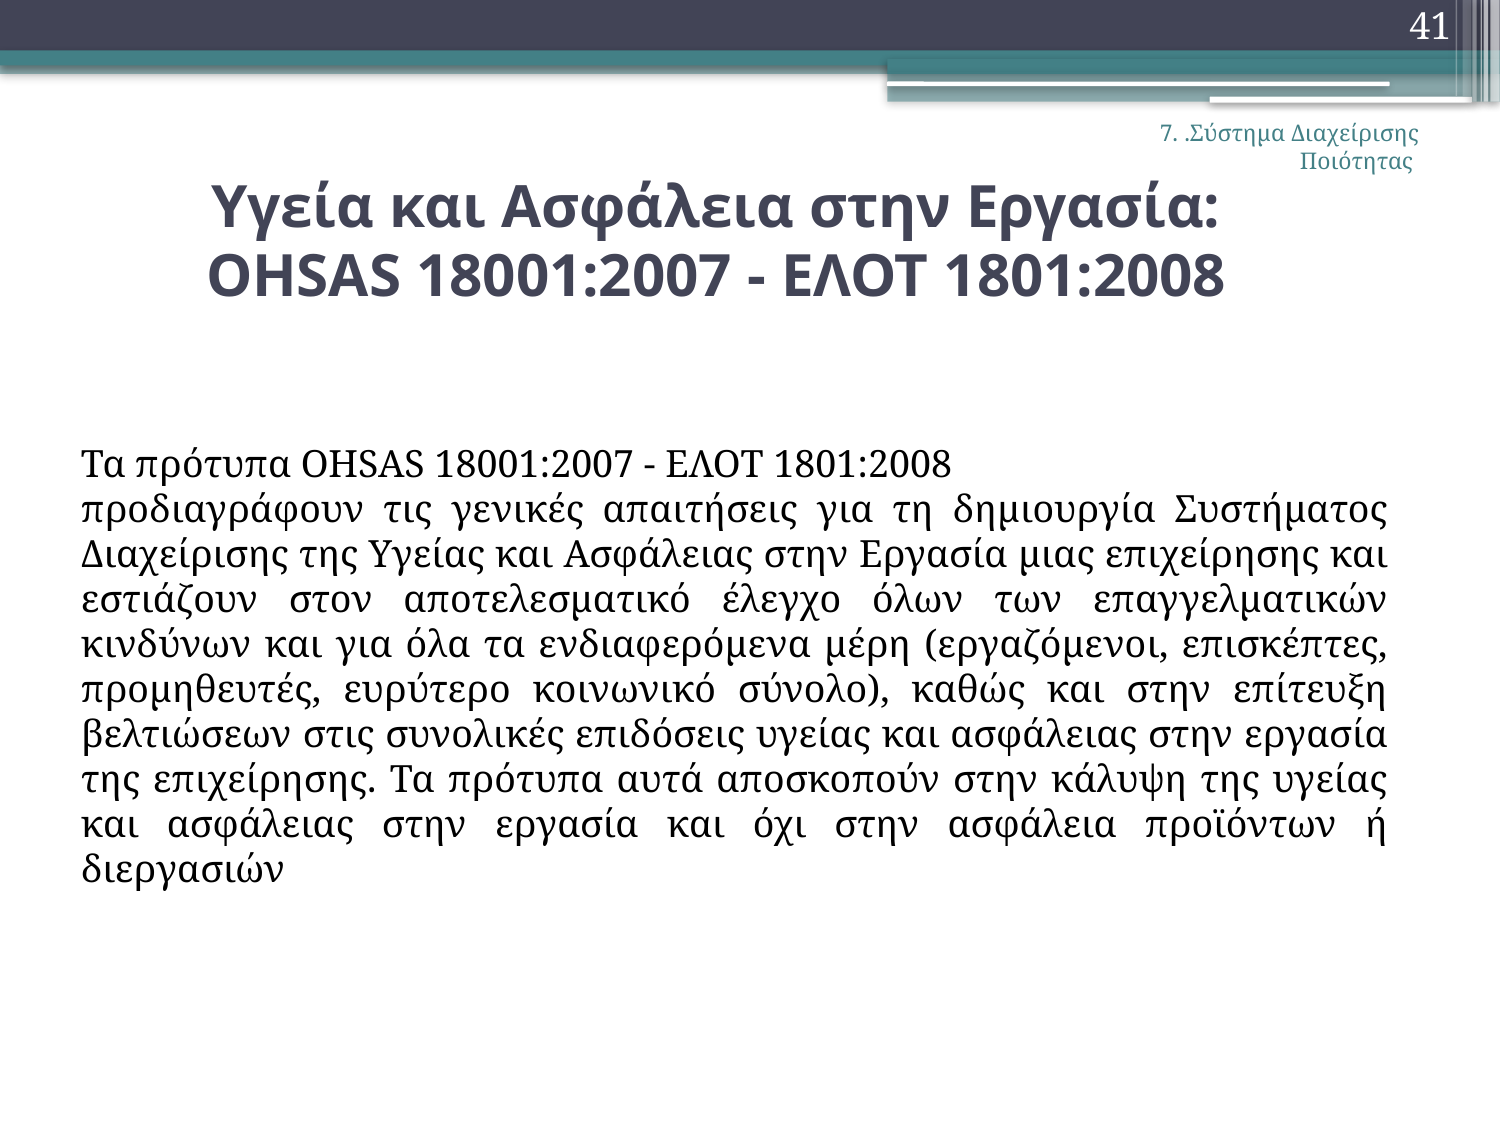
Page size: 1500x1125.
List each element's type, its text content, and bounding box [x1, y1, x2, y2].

footer 7. .Σύστημα Διαχείρισης Ποιότητας [1038, 111, 1434, 187]
title Υγεία και Ασφάλεια στην Εργασία: OHSAS 18001:2007 - EΛΟΤ 1801:2008 [41, 151, 1392, 327]
text_box Τα πρότυπα OHSAS 18001:2007 - EΛΟΤ 1801:2008 προδιαγράφουν τις γενικές απαιτήσεις για τη δημιουργία Συστήματος Διαχείρισης της Υγείας και Ασφάλειας στην Εργασία μιας επιχείρησης και εστιάζουν στον αποτελεσματικό έλεγχο όλων των επαγγελματικών κινδύνων και για όλα τα ενδιαφερόμενα μέρη (εργαζόμενοι, επισκέπτες, προμηθευτές, ευρύτερο κοινωνικό σύνολο), καθώς και στην επίτευξη βελτιώσεων στις συνολικές επιδόσεις υγείας και ασφάλειας στην εργασία της επιχείρησης. Τα πρότυπα αυτά αποσκοπούν στην κάλυψη της υγείας και ασφάλειας στην εργασία και όχι στην ασφάλεια προϊόντων ή διεργασιών [66, 432, 1404, 898]
slide_number 41 [1341, 0, 1466, 61]
